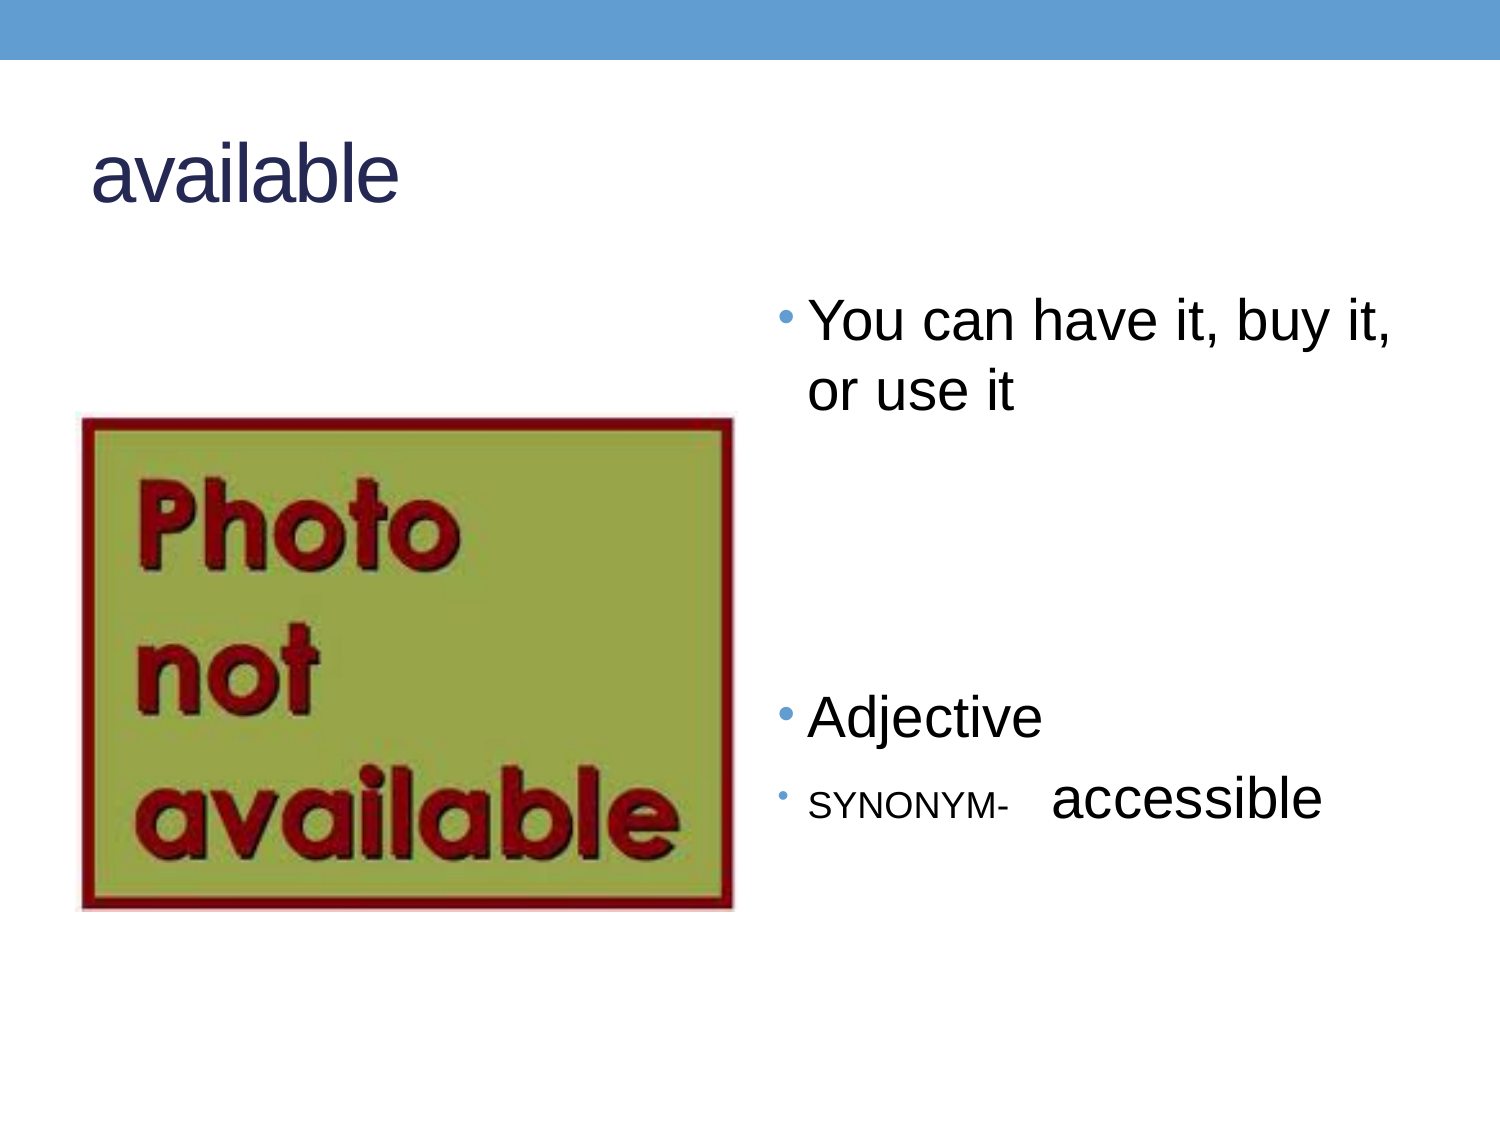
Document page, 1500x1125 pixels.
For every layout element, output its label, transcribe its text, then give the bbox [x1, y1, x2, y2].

title available [75, 87, 1425, 250]
list You can have it, buy it, or use it Adjective SYNONYM- accessible [762, 274, 1425, 1049]
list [74, 274, 738, 1049]
